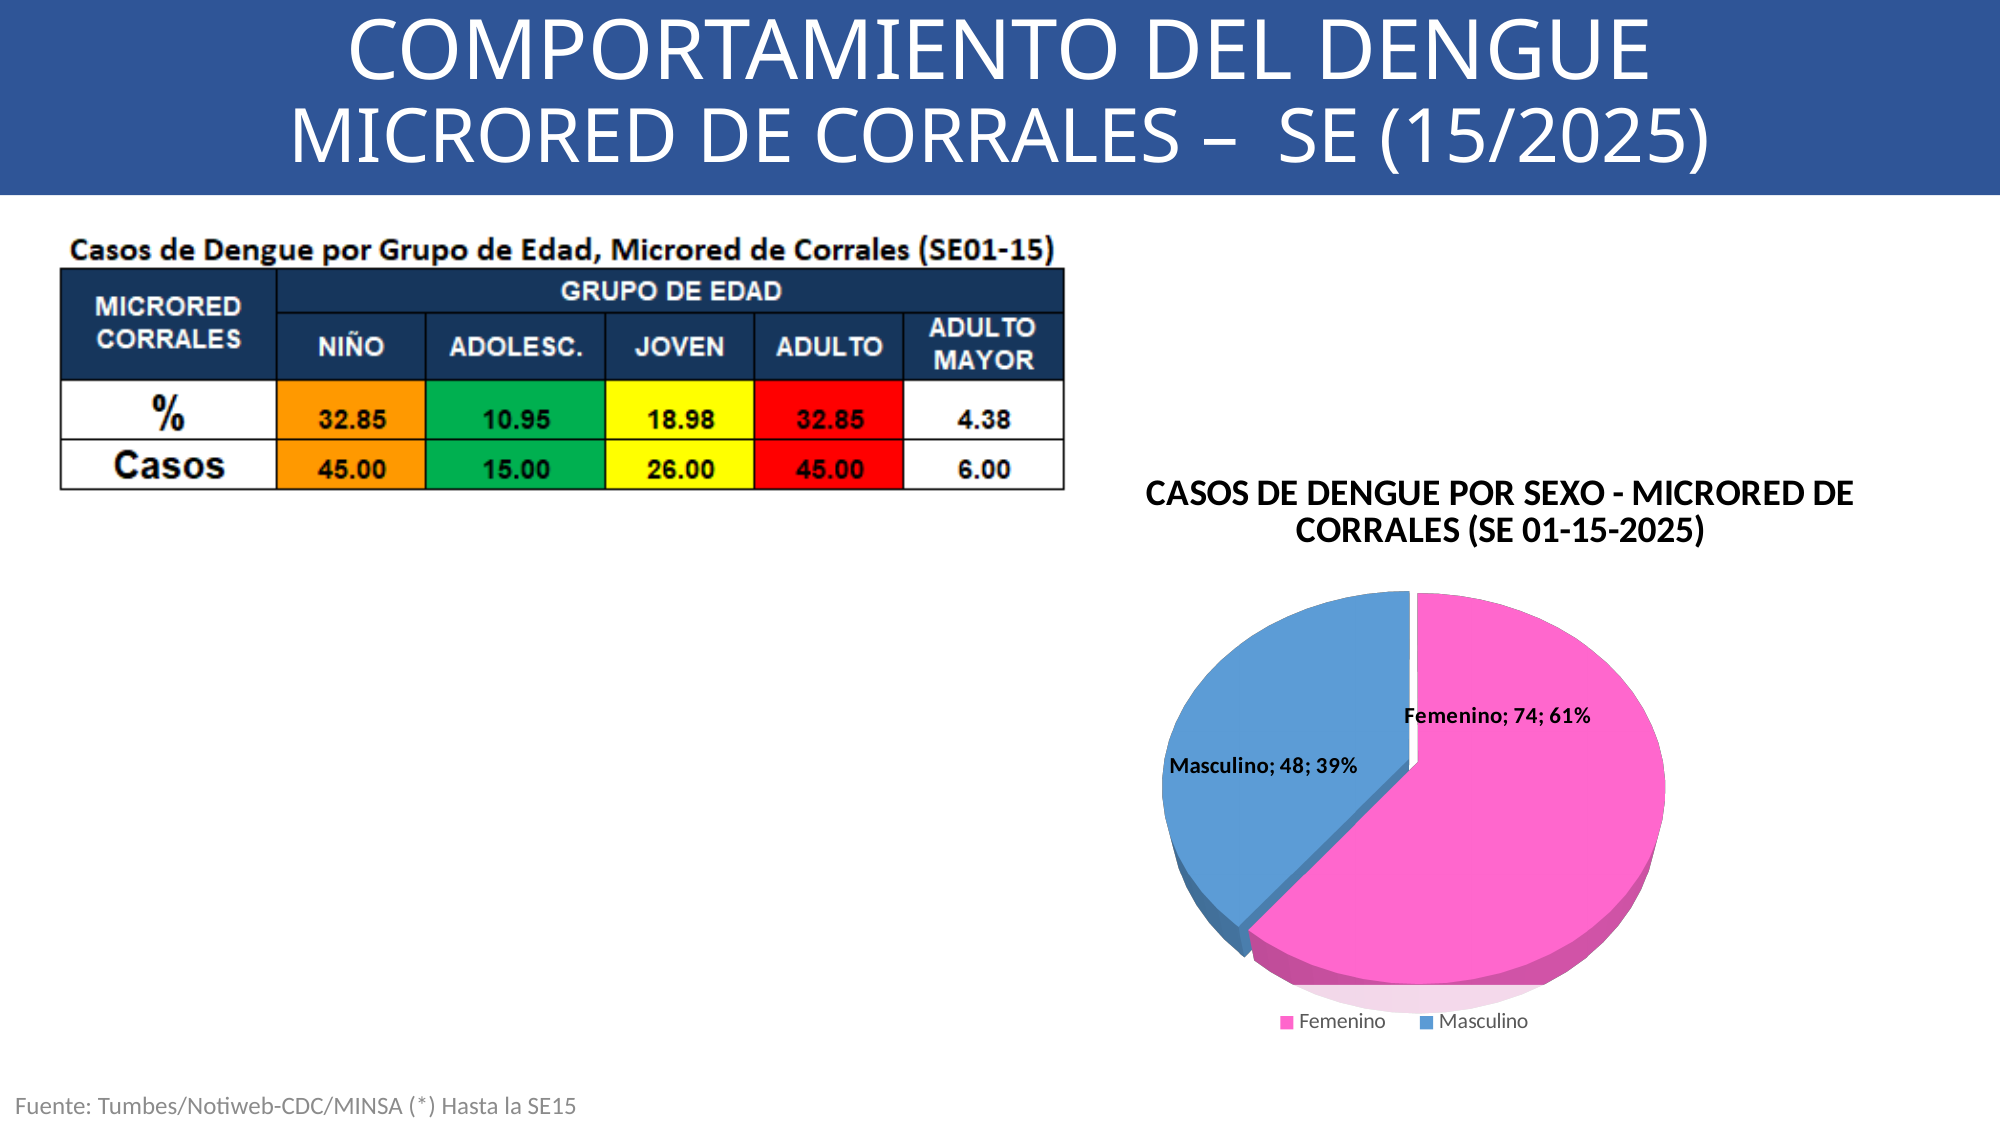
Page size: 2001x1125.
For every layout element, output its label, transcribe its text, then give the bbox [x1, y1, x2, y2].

chart [876, 459, 1955, 1075]
picture [24, 226, 1090, 506]
text_box COMPORTAMIENTO DEL DENGUE MICRORED DE CORRALES – SE (15/2025) [0, 0, 2000, 196]
footer Fuente: Tumbes/Notiweb-CDC/MINSA (*) Hasta la SE15 [0, 1074, 613, 1125]
